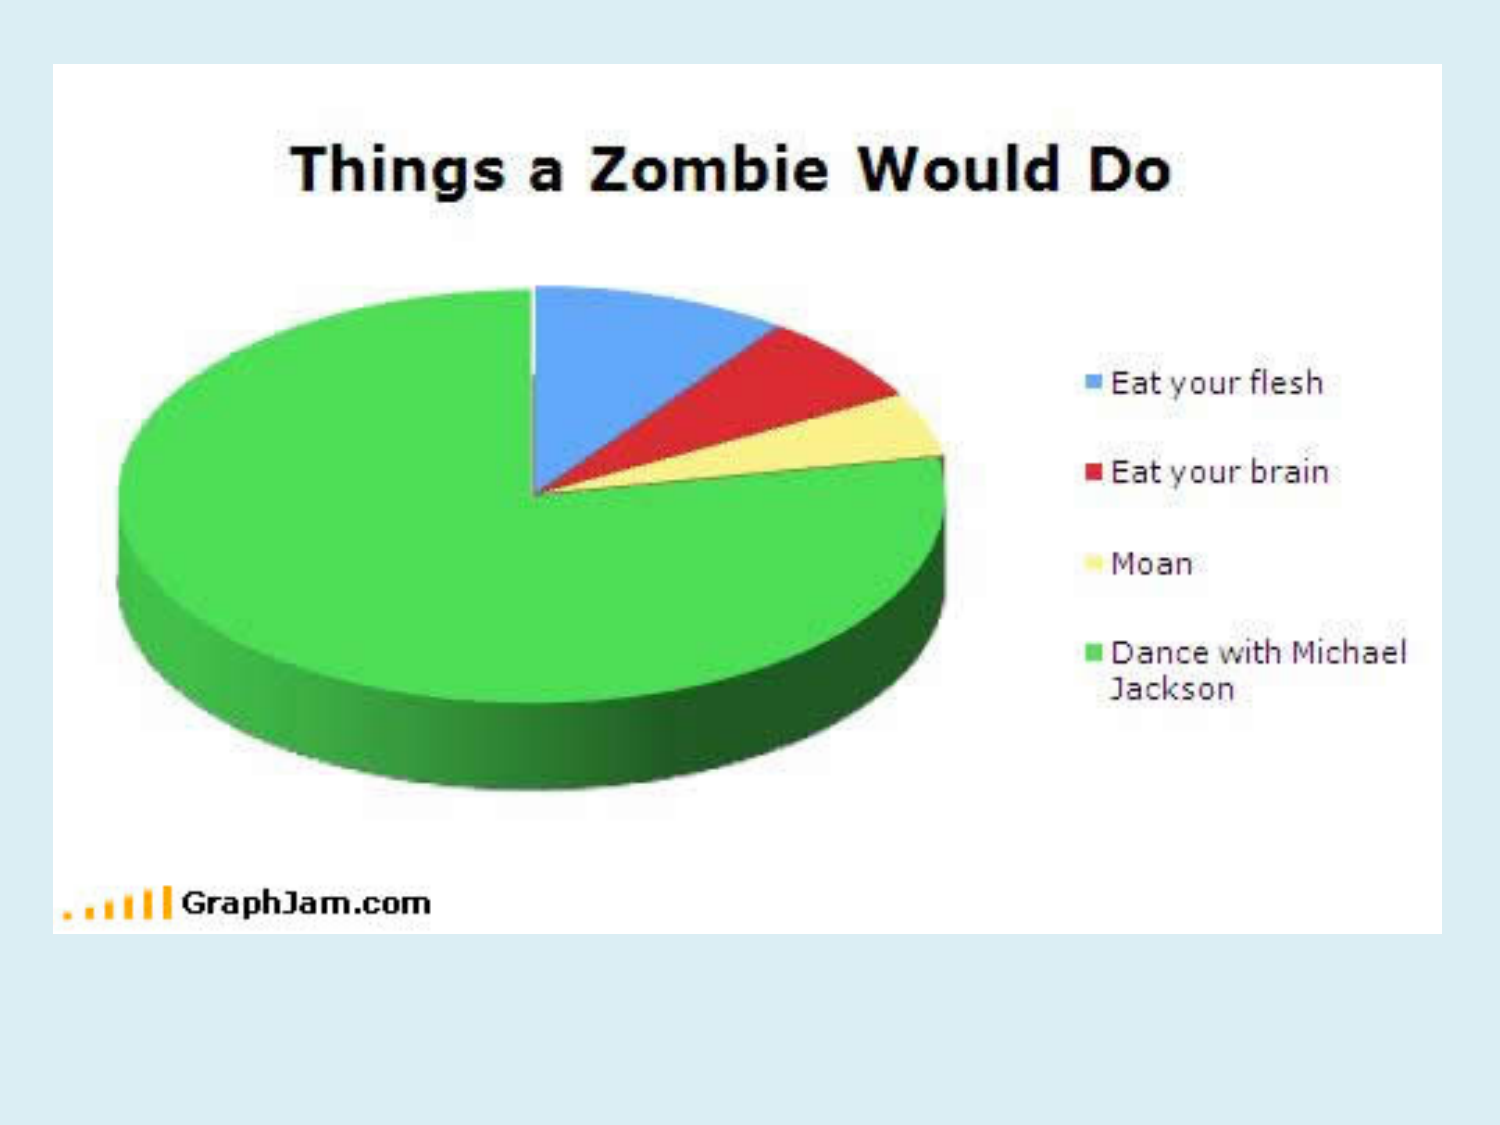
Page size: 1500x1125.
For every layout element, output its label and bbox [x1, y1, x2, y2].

picture [53, 64, 1442, 934]
